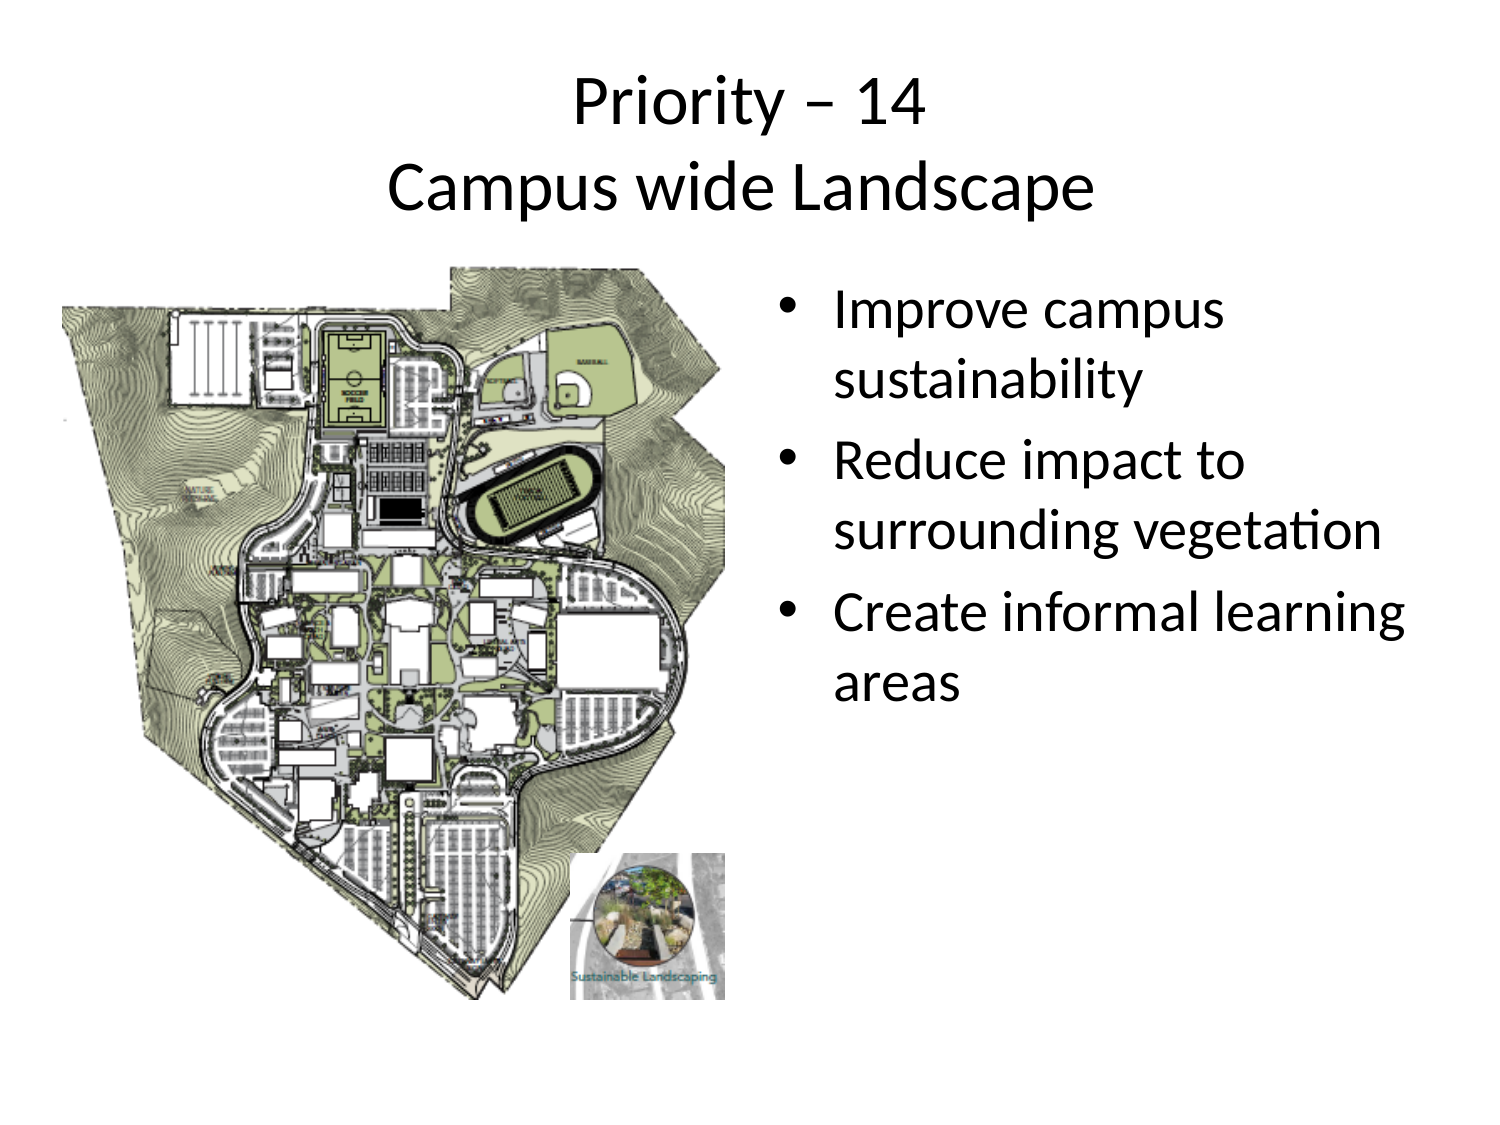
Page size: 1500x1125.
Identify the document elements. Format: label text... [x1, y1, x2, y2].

title Priority – 14 Campus wide Landscape [75, 45, 1425, 233]
picture [62, 262, 726, 1001]
list Improve campus sustainability Reduce impact to surrounding vegetation Create informal learning areas [762, 262, 1425, 1005]
